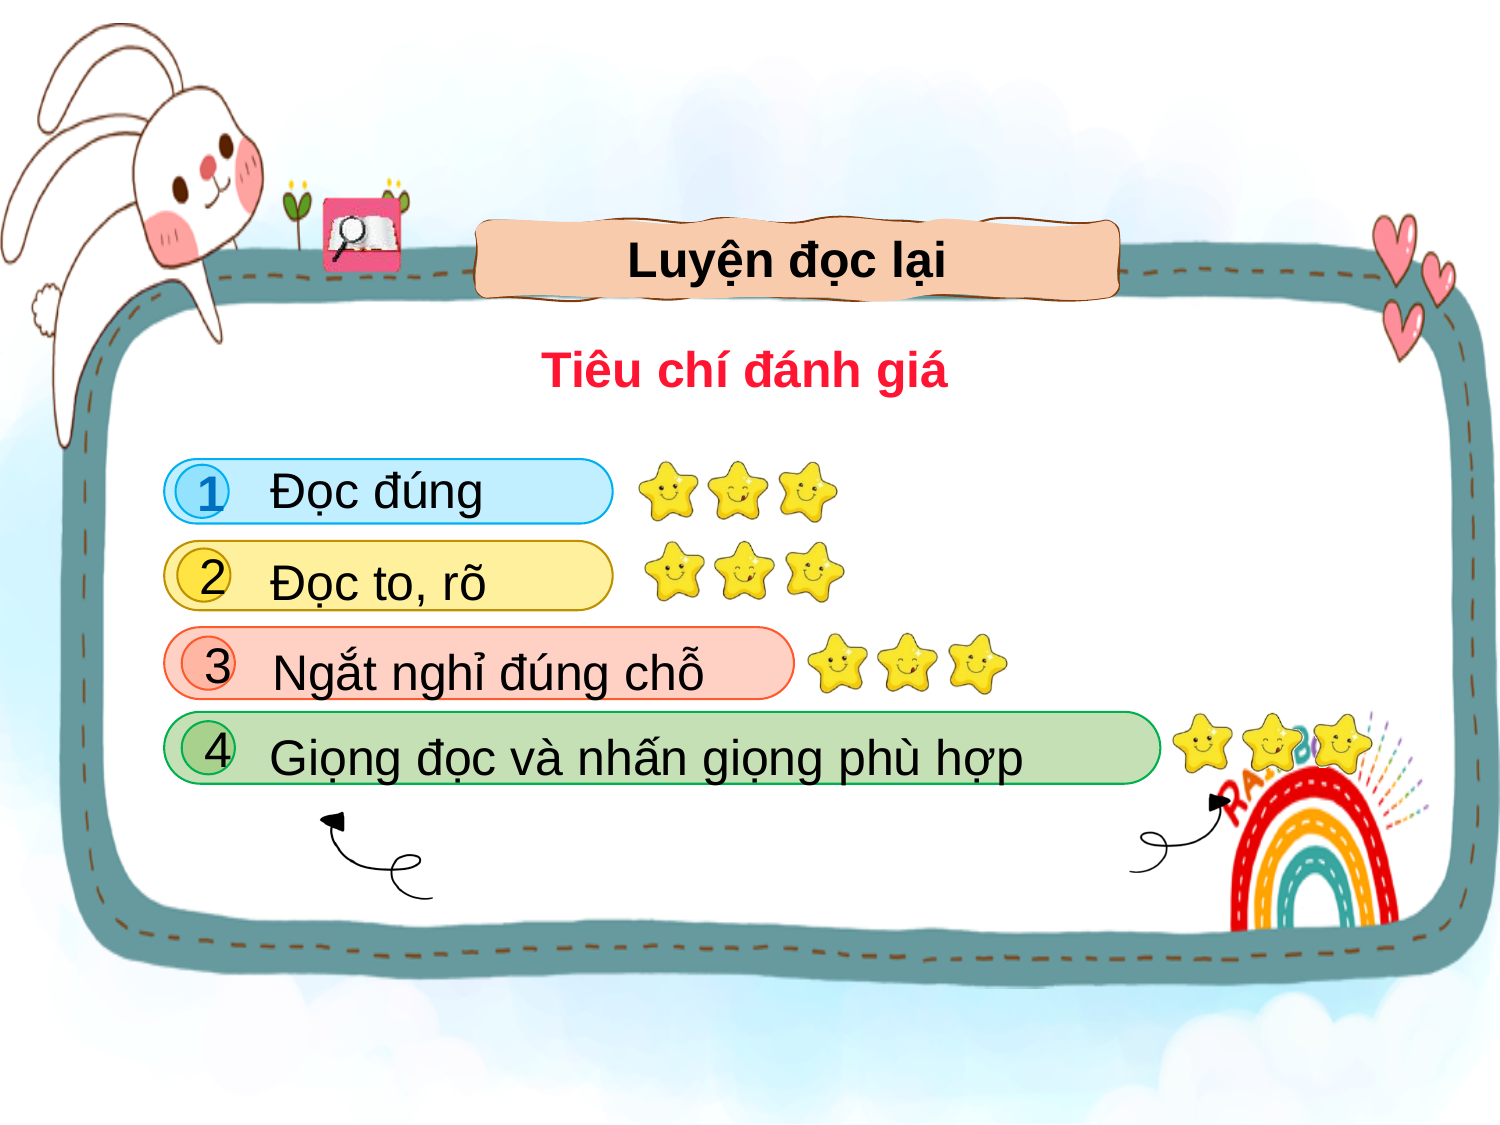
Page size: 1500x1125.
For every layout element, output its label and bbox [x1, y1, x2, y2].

text_box [163, 710, 1161, 795]
picture [0, 1, 1500, 1124]
text_box [163, 535, 613, 619]
text_box [465, 220, 1120, 298]
text_box [163, 626, 795, 710]
